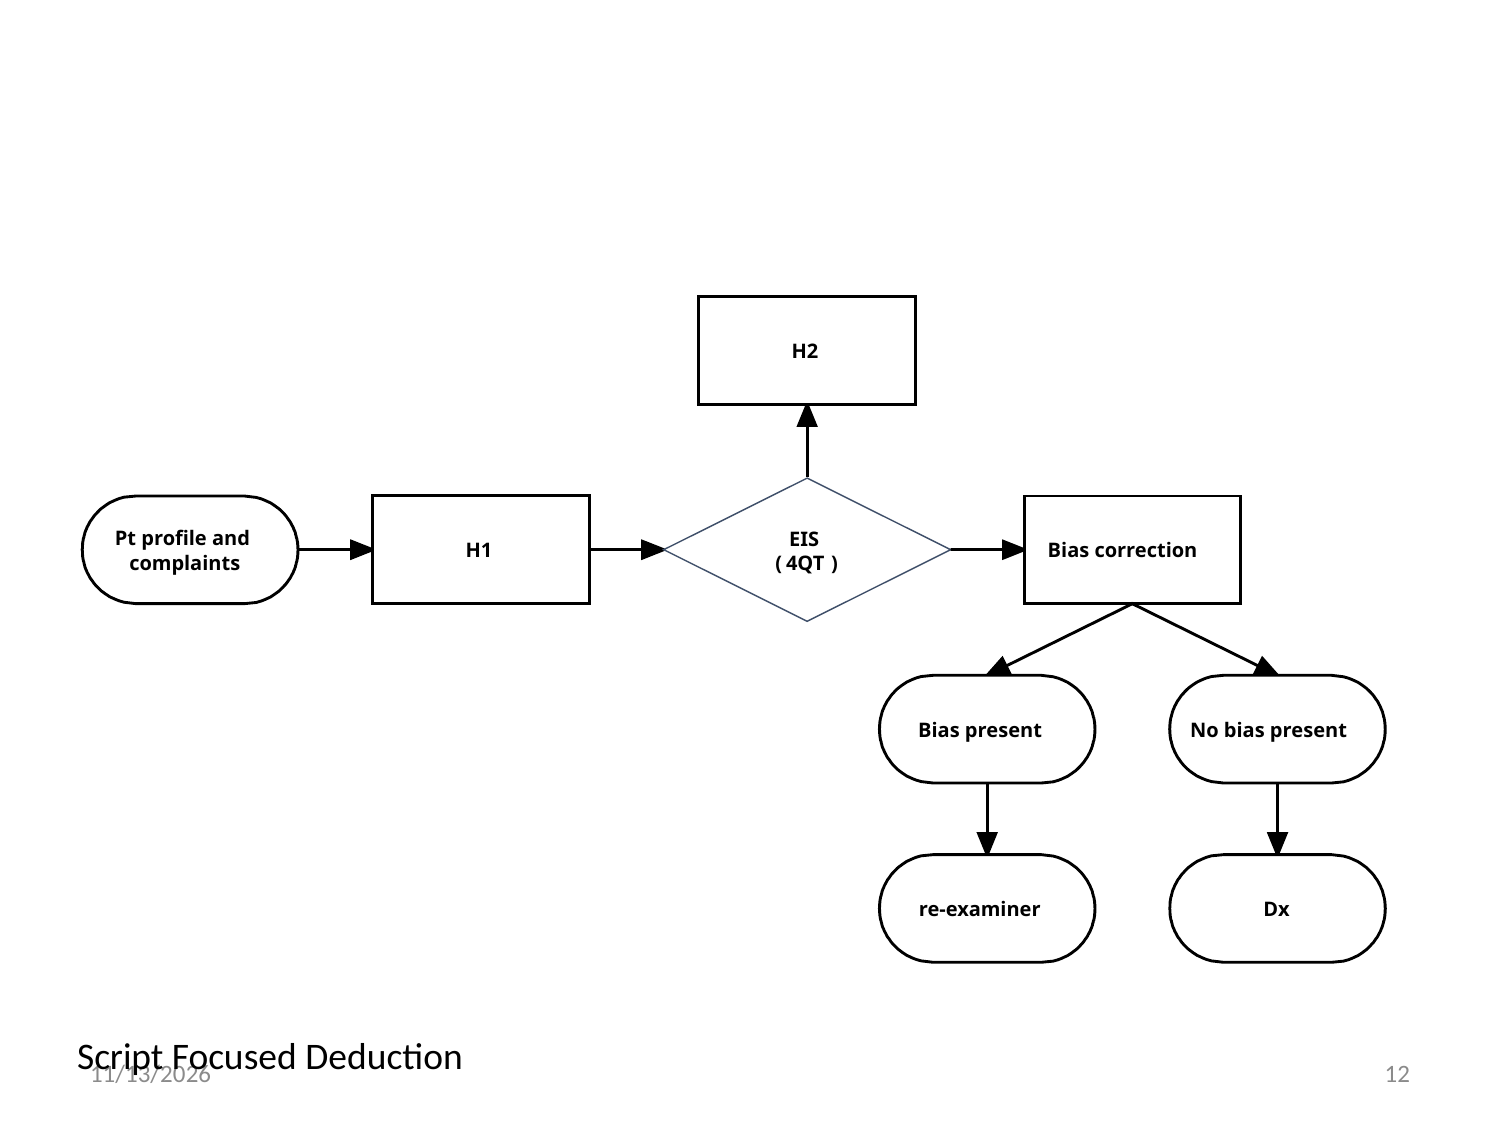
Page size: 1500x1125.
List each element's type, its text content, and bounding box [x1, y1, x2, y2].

slide_number 12 [1074, 1042, 1425, 1103]
text_box Script Focused Deduction [62, 1024, 513, 1085]
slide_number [75, 1042, 425, 1103]
picture [74, 288, 1427, 981]
